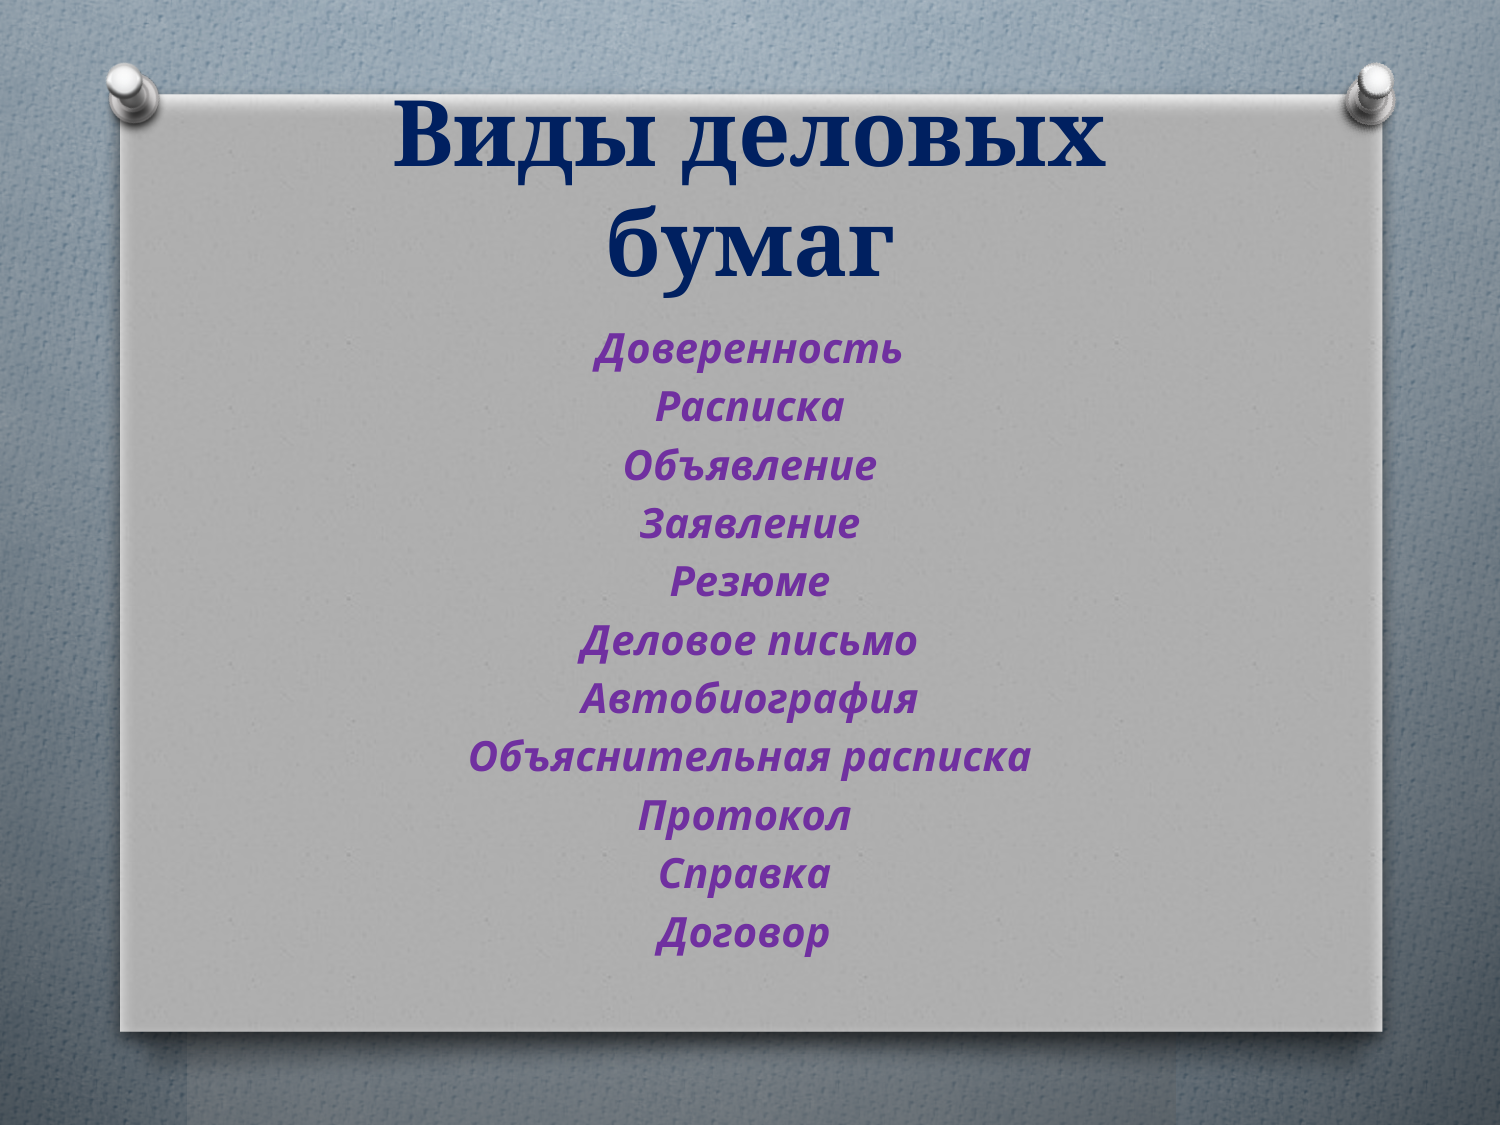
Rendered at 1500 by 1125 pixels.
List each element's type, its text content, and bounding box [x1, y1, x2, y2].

picture [1317, 35, 1439, 156]
picture [75, 31, 197, 152]
title Виды деловых бумаг [236, 125, 1263, 303]
list Доверенность Расписка Объявление Заявление Резюме Деловое письмо Автобиография Объяснительная расписка Протокол Справка Договор [238, 314, 1262, 965]
